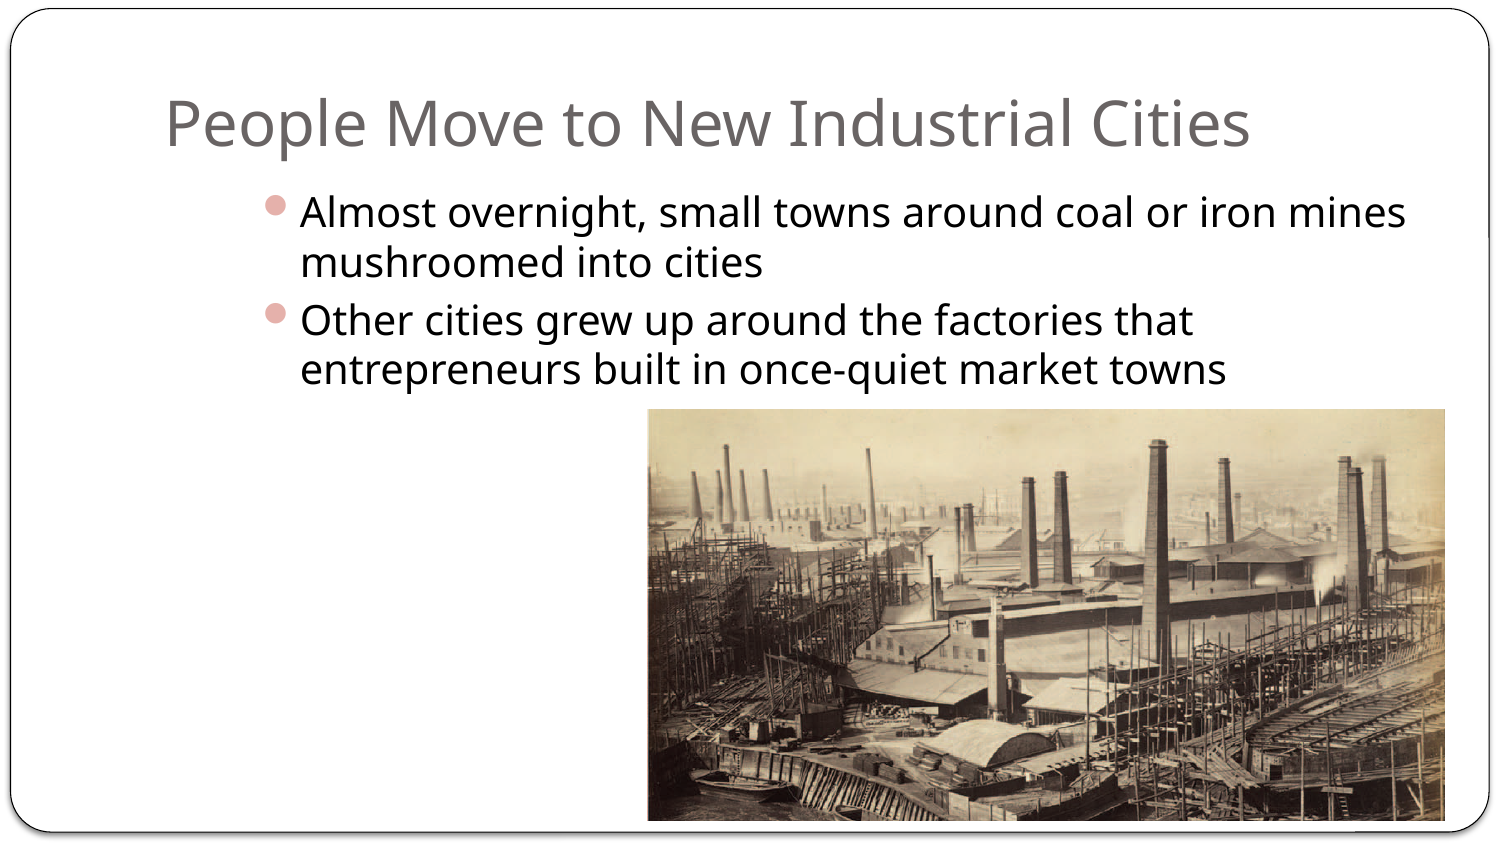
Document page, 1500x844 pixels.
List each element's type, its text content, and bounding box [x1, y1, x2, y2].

picture [647, 409, 1445, 822]
title People Move to New Industrial Cities [150, 33, 1425, 175]
list Almost overnight, small towns around coal or iron mines mushroomed into cities Other cities grew up around the factories that entrepreneurs built in once-quiet market towns [150, 178, 1425, 741]
